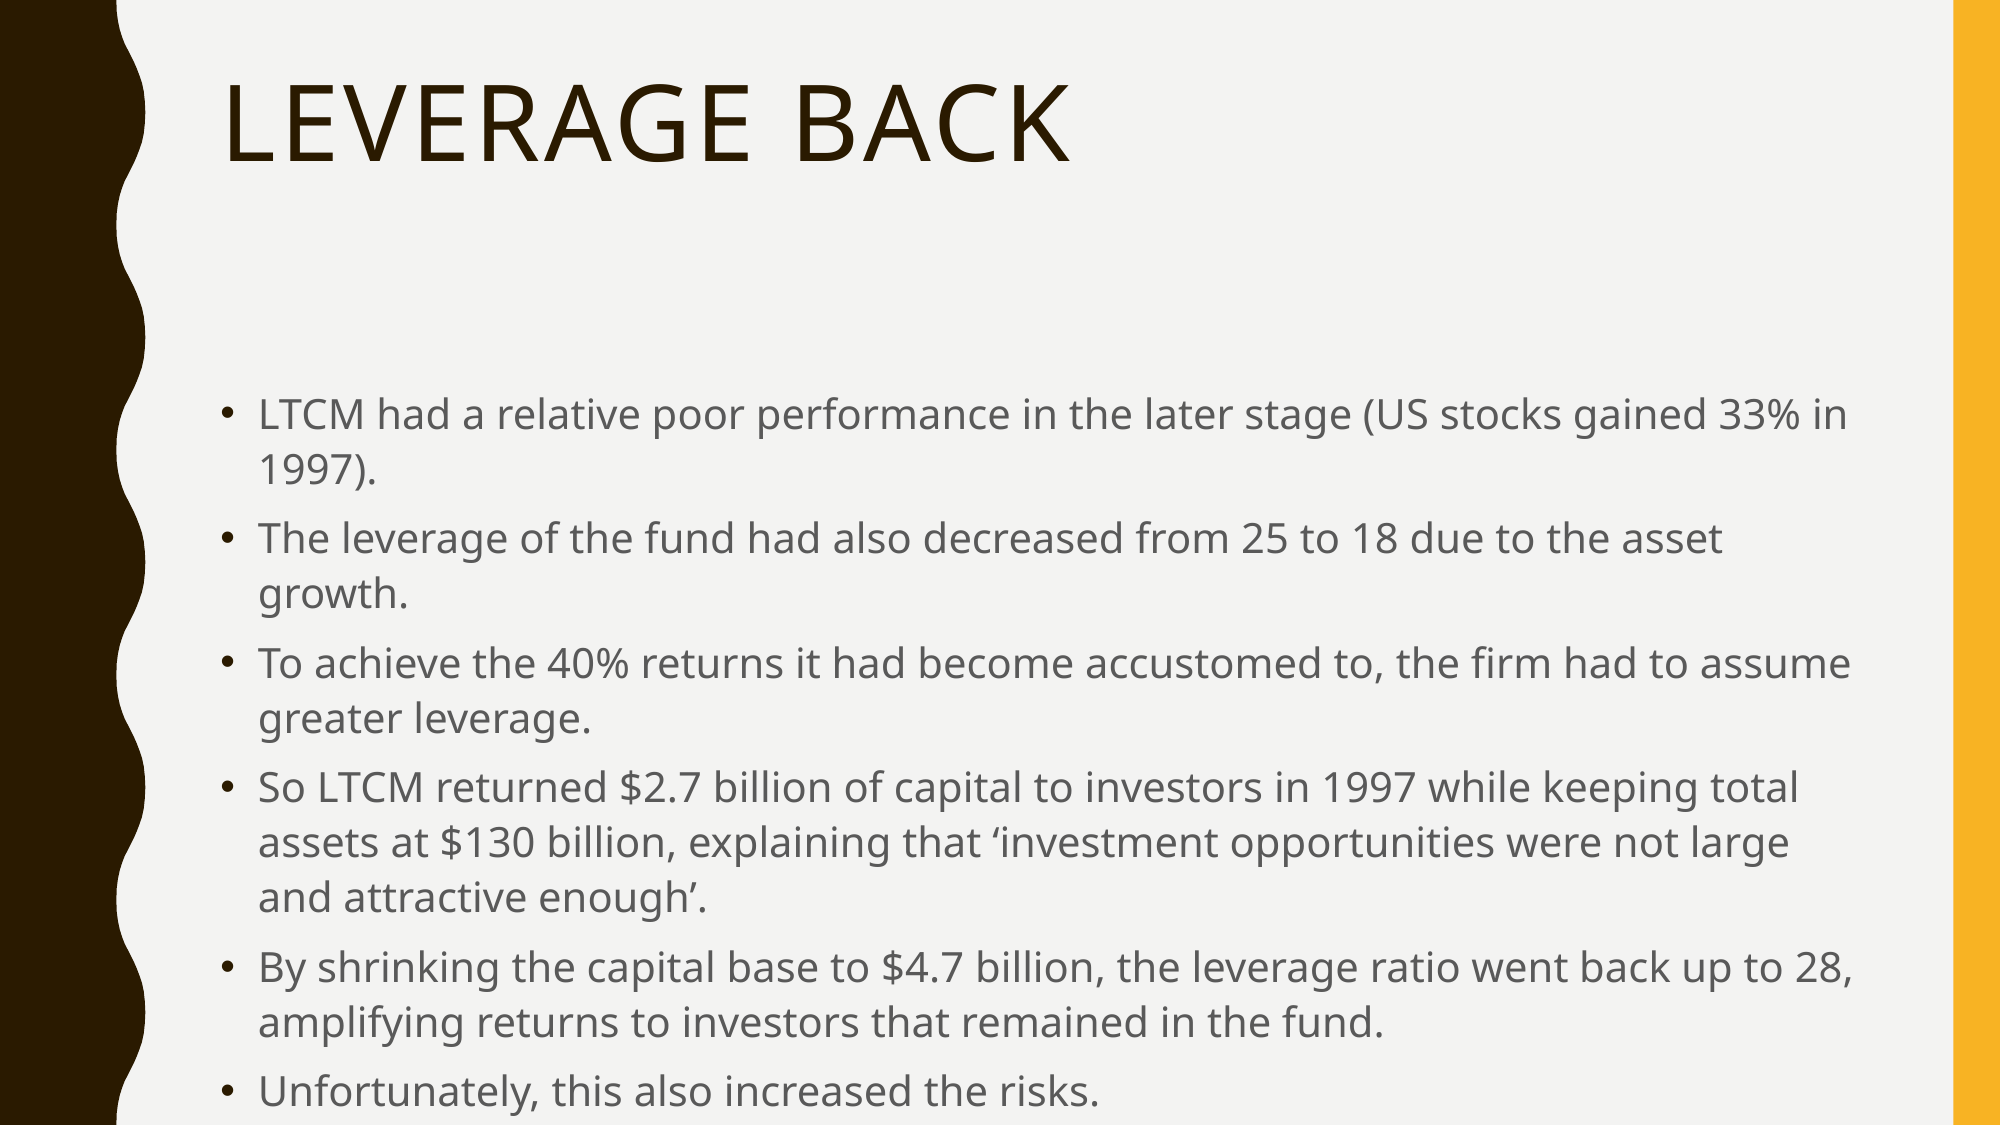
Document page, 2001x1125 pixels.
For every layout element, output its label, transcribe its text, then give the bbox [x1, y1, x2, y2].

title Leverage back [205, 62, 1875, 308]
list LTCM had a relative poor performance in the later stage (US stocks gained 33% in 1997). The leverage of the fund had also decreased from 25 to 18 due to the asset growth. To achieve the 40% returns it had become accustomed to, the firm had to assume greater leverage. So LTCM returned $2.7 billion of capital to investors in 1997 while keeping total assets at $130 billion, explaining that ‘investment opportunities were not large and attractive enough’. By shrinking the capital base to $4.7 billion, the leverage ratio went back up to 28, amplifying returns to investors that remained in the fund. Unfortunately, this also increased the risks. [205, 375, 1875, 965]
